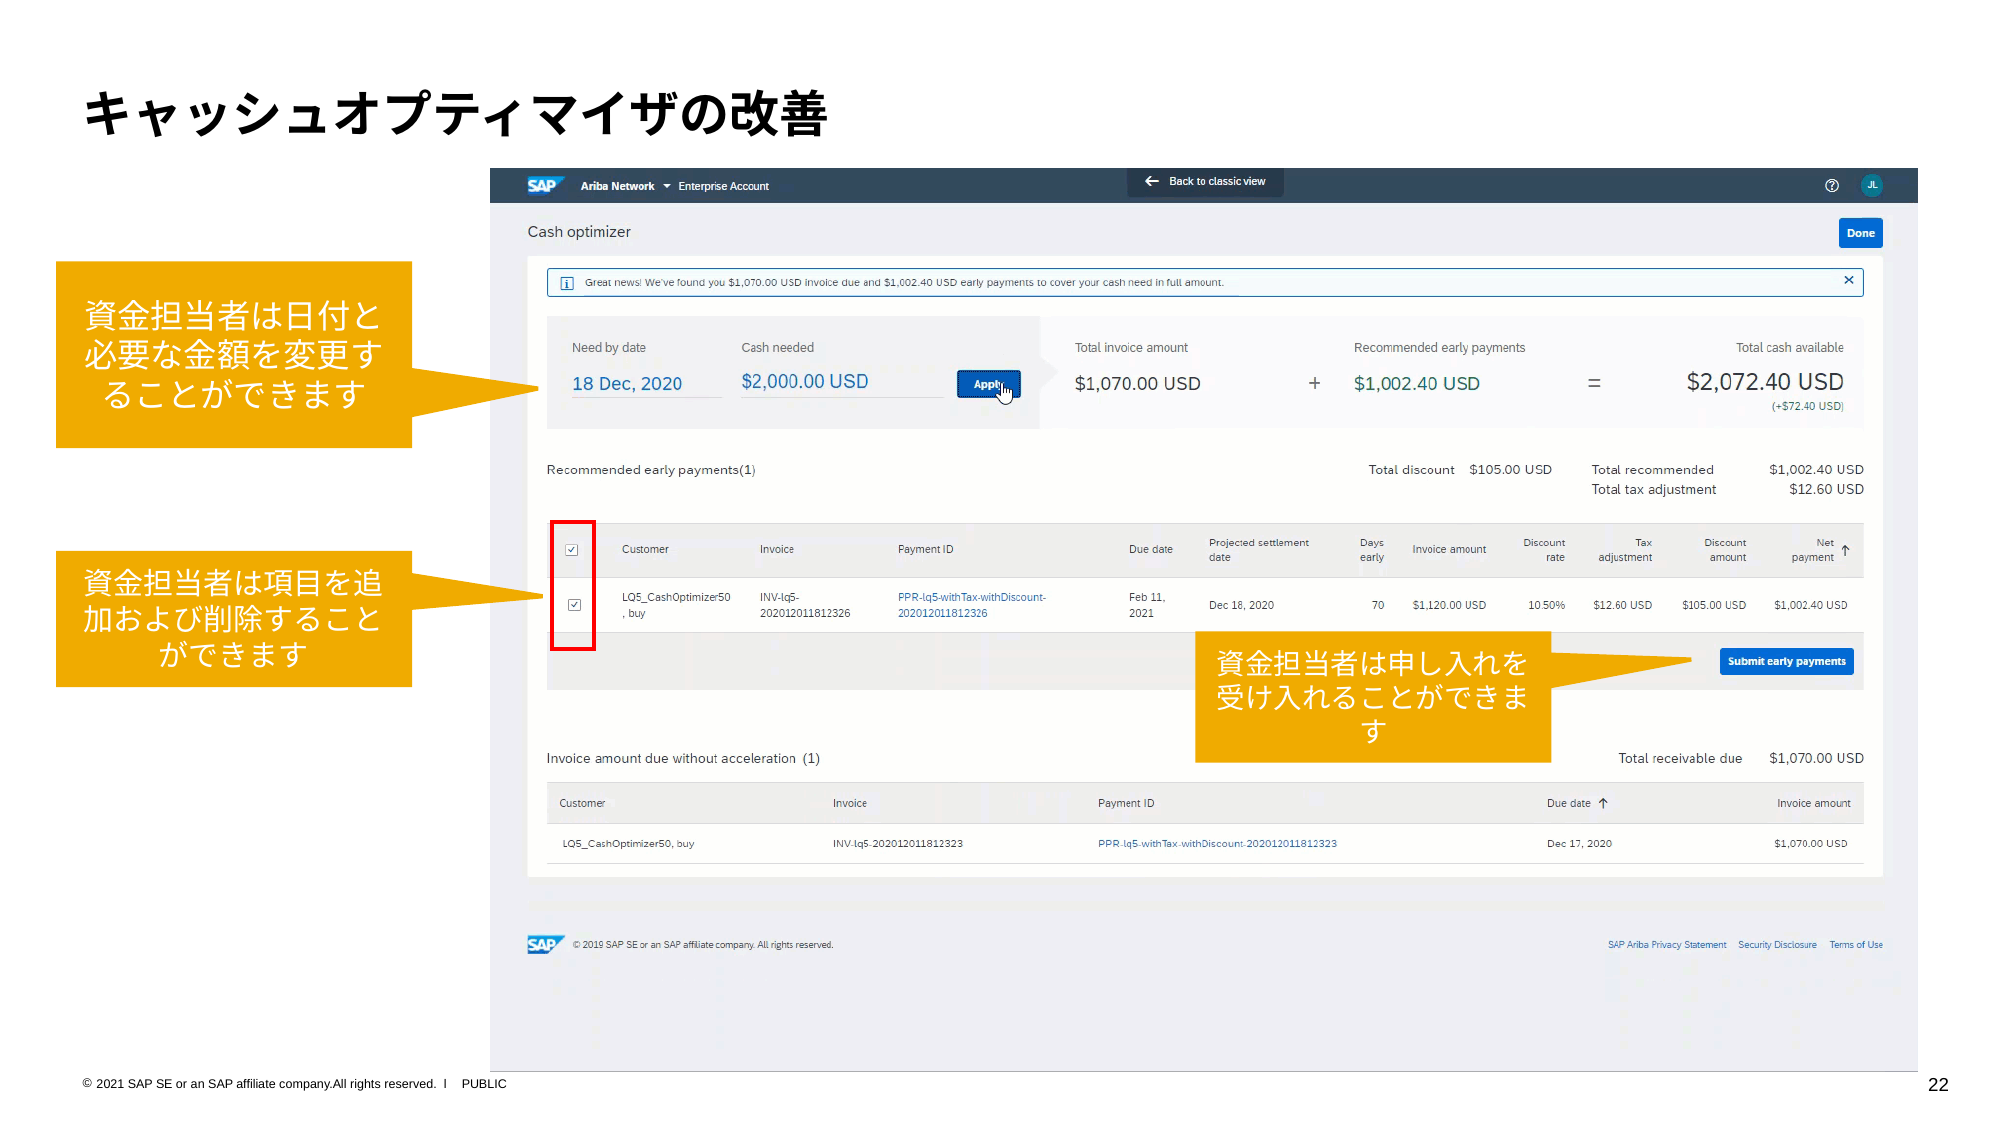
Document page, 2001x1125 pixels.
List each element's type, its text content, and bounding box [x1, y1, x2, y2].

text_box 資金担当者は日付と必要な金額を変更することができます [58, 263, 485, 446]
title キャッシュオプティマイザの改善 [82, 82, 1918, 144]
picture [490, 167, 1918, 1072]
text_box 資金担当者は項目を追加および削除することができます [58, 552, 485, 685]
